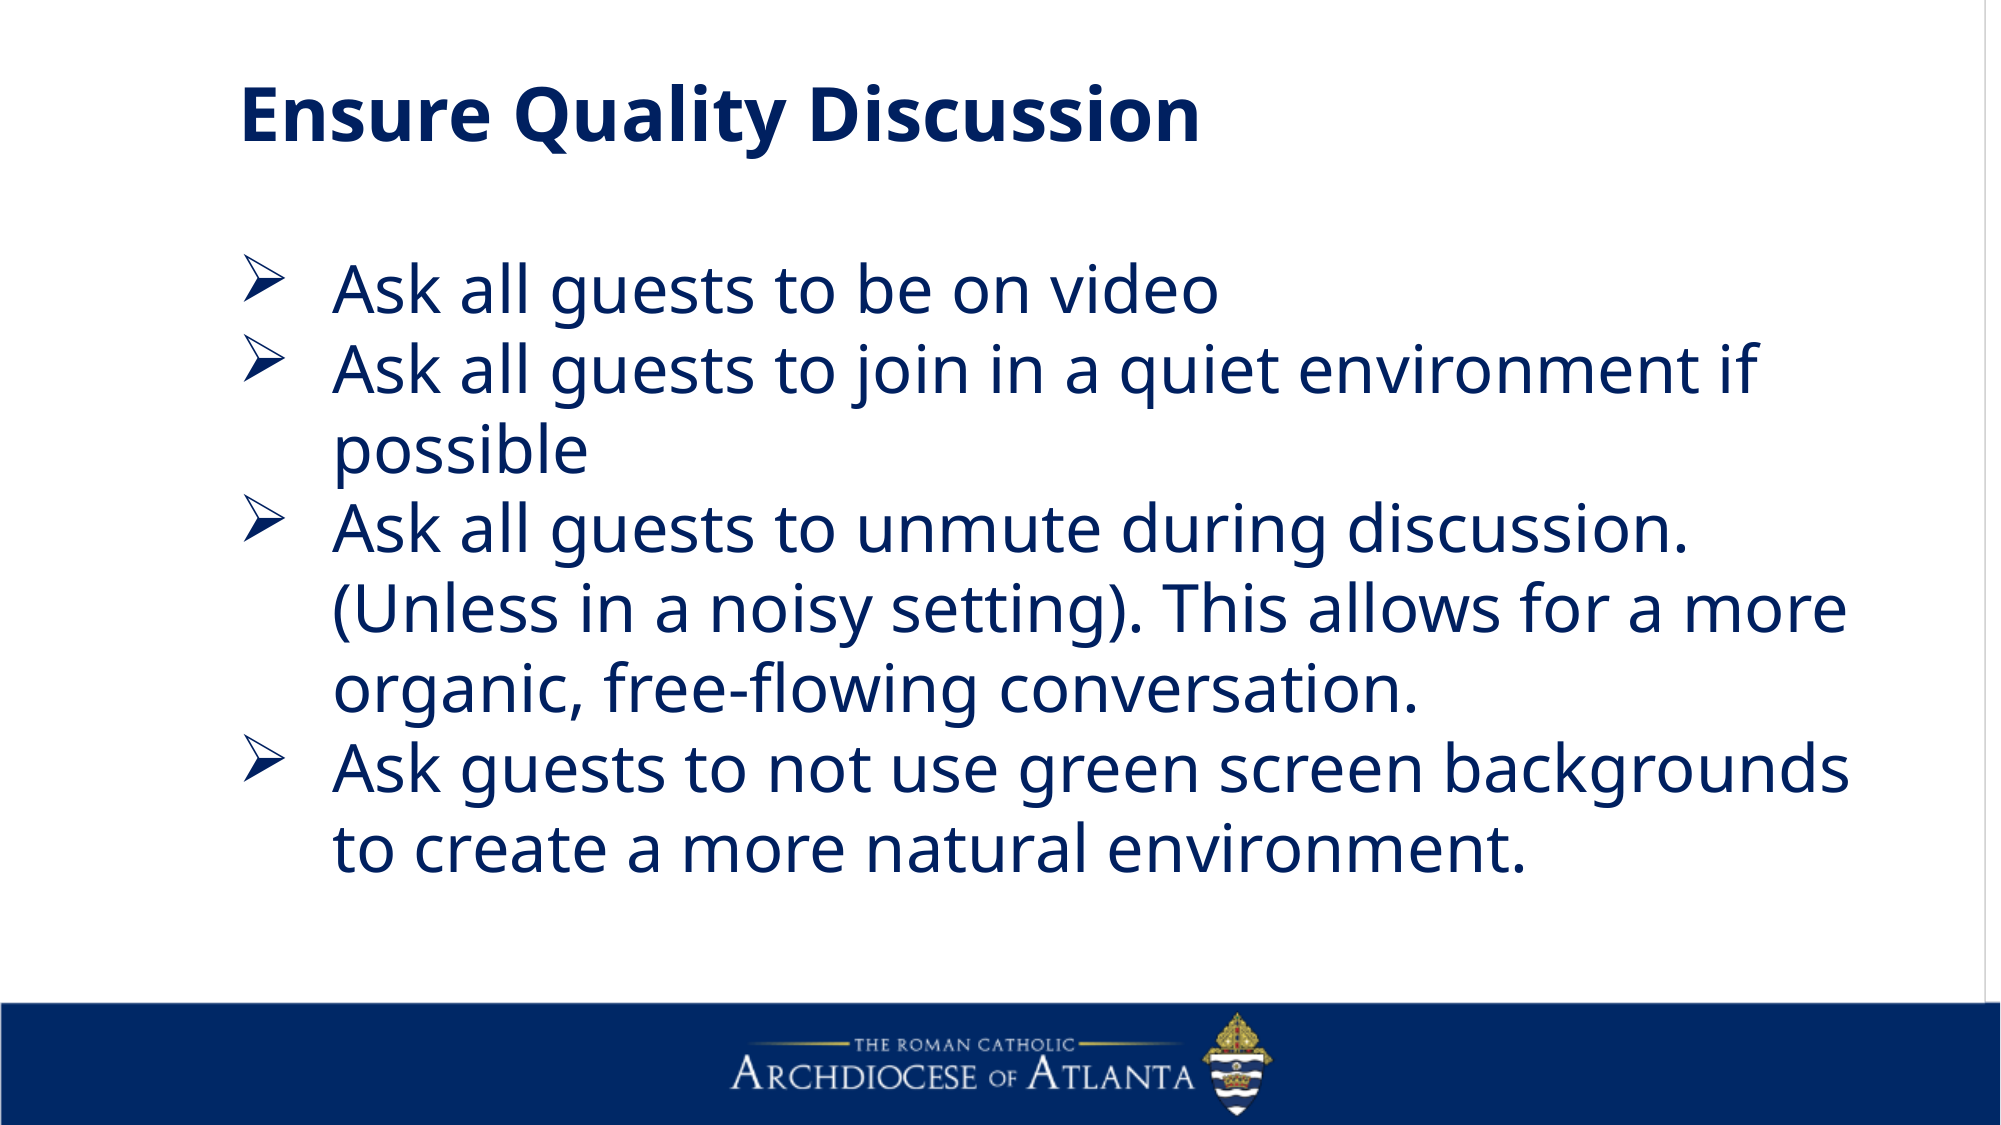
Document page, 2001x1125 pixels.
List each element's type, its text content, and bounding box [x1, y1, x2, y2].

text_box Ensure Quality Discussion Ask all guests to be on video Ask all guests to join in a quiet environment if possible Ask all guests to unmute during discussion. (Unless in a noisy setting). This allows for a more organic, free-flowing conversation. Ask guests to not use green screen backgrounds to create a more natural environment. [223, 59, 1892, 894]
picture [0, 0, 2001, 1125]
